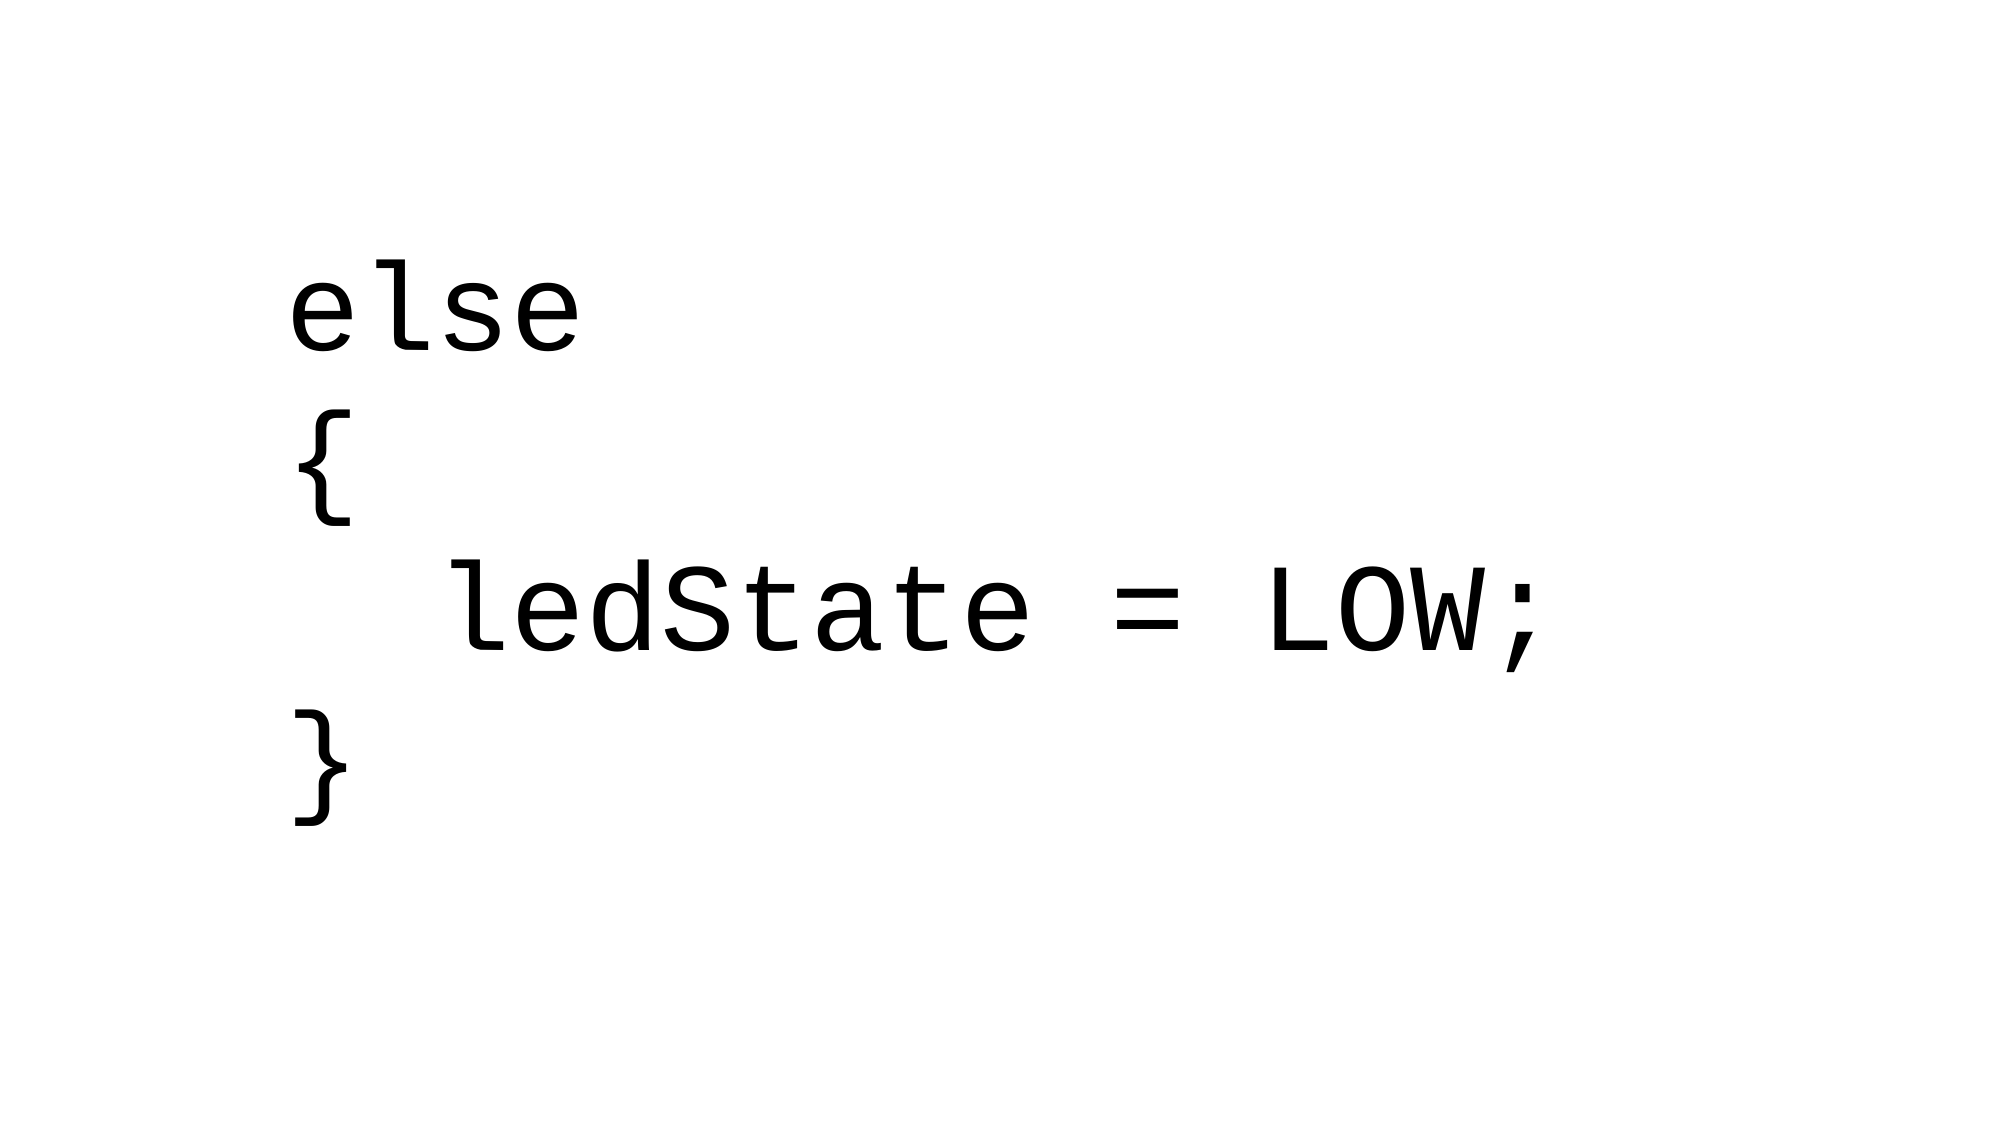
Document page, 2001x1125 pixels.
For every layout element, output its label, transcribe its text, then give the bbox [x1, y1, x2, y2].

text_box else { ledState = LOW; } [285, 160, 1800, 890]
